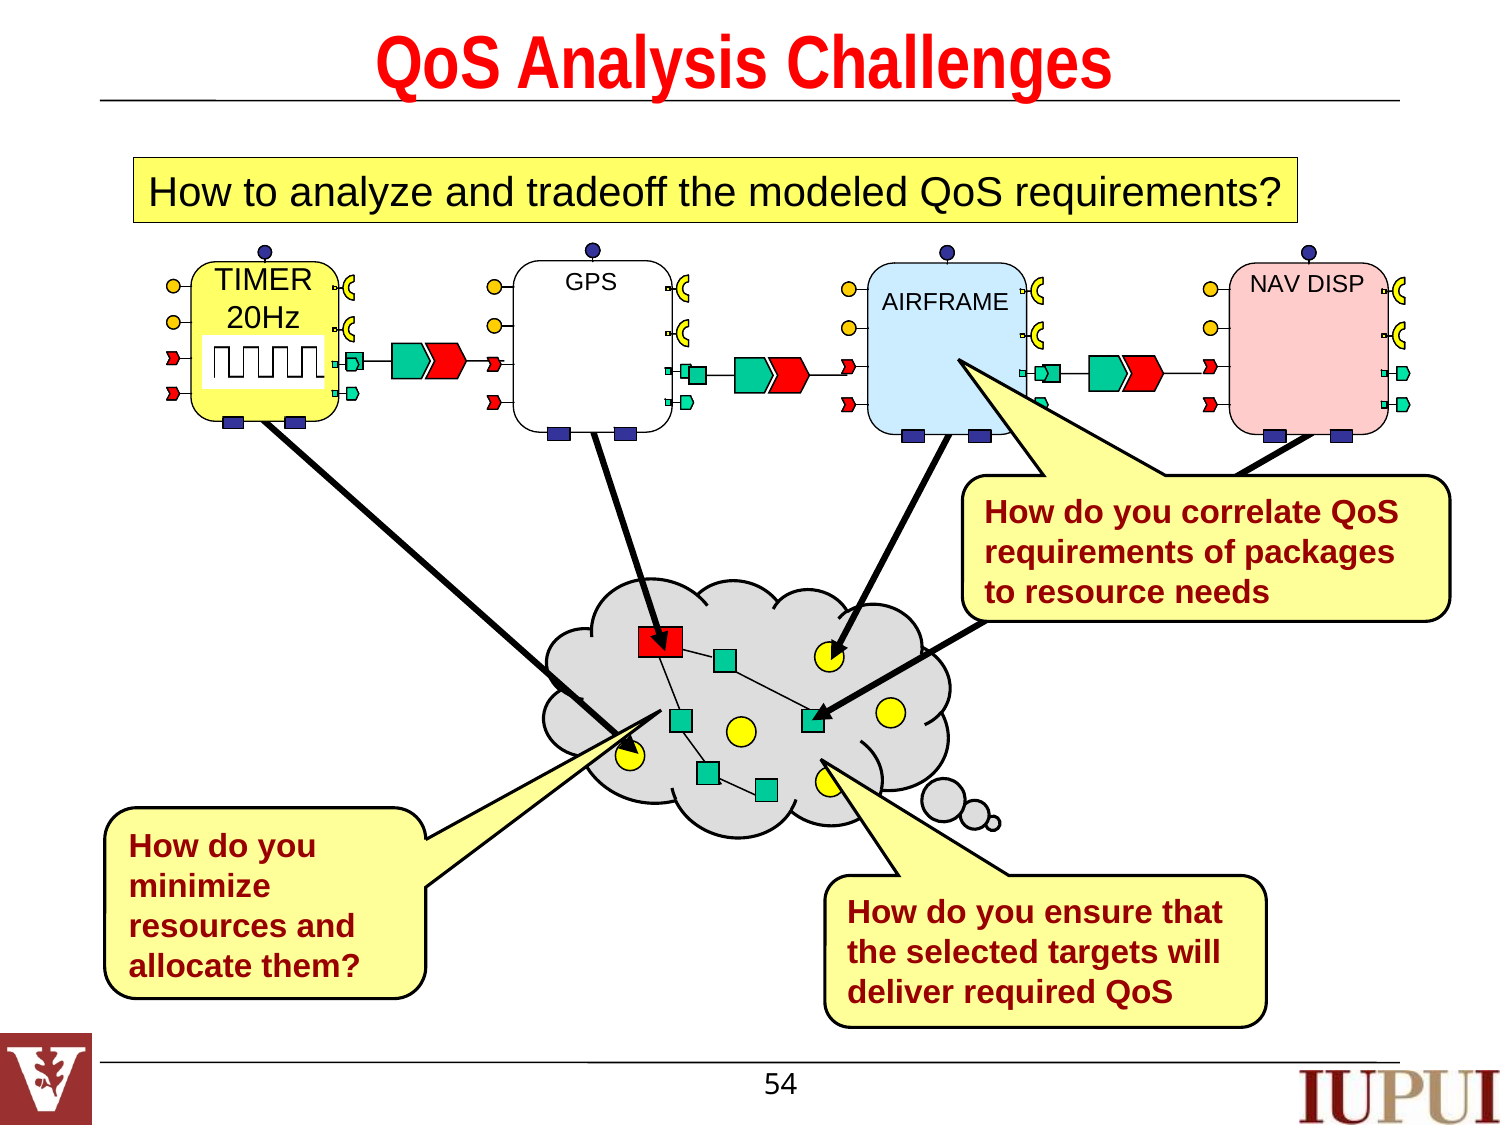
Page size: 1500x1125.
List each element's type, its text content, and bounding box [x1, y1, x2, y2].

text_box How do you minimize resources and allocate them? [104, 779, 535, 999]
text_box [163, 240, 1413, 446]
picture [0, 1033, 92, 1125]
text_box How do you correlate QoS requirements of packages to resource needs [962, 455, 1450, 622]
picture [1299, 1070, 1500, 1125]
slide_number 54 [499, 1037, 813, 1113]
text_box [540, 576, 952, 838]
title QoS Analysis Challenges [107, 27, 1383, 91]
text_box How to analyze and tradeoff the modeled QoS requirements? [133, 157, 1298, 222]
text_box How do you ensure that the selected targets will deliver required QoS [824, 842, 1267, 1028]
